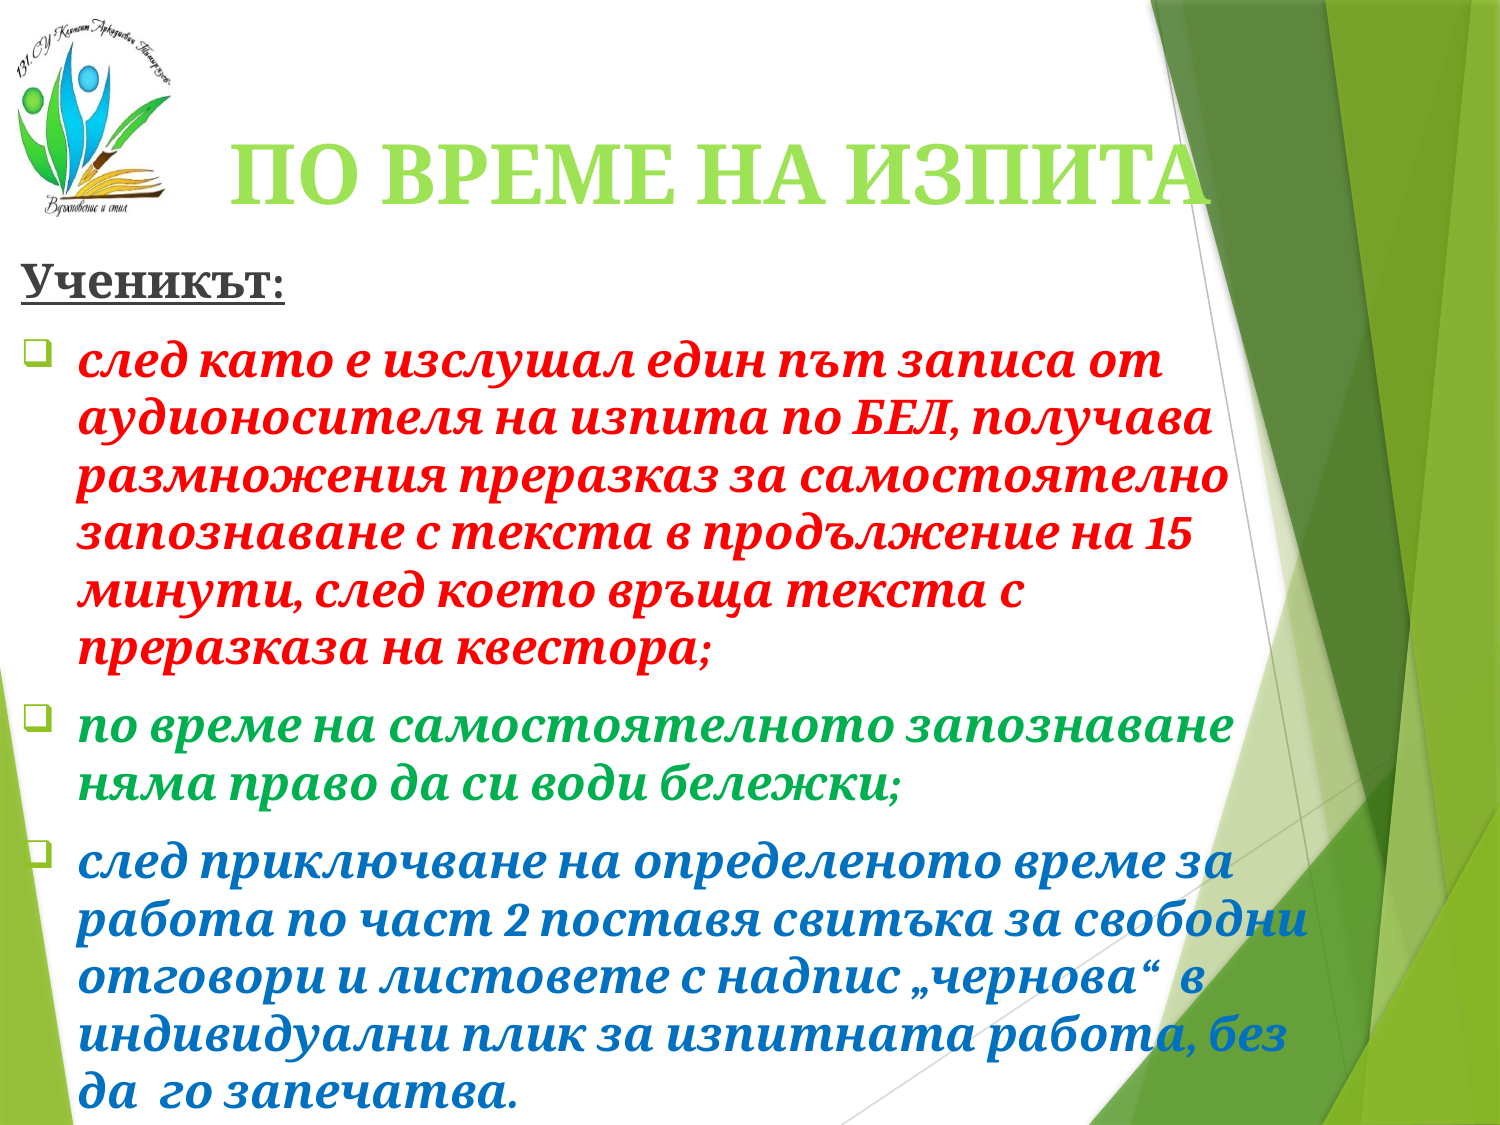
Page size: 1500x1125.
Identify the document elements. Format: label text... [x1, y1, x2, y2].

picture [17, 18, 172, 218]
list Ученикът: след като е изслушал един път записа от аудионосителя на изпита по БЕЛ, получава размножения преразказ за самостоятелно запознаване с текста в продължение на 15 минути, след което връща текста с преразказа на квестора; по време на самостоятелното запознаване няма право да си води бележки; след приключване на определеното време за работа по част 2 поставя свитъка за свободни отговори и листовете с надпис „чернова“ в индивидуални плик за изпитната работа, без да го запечатва. [5, 243, 1343, 1125]
title ПО ВРЕМЕ НА ИЗПИТА [177, 113, 1294, 206]
